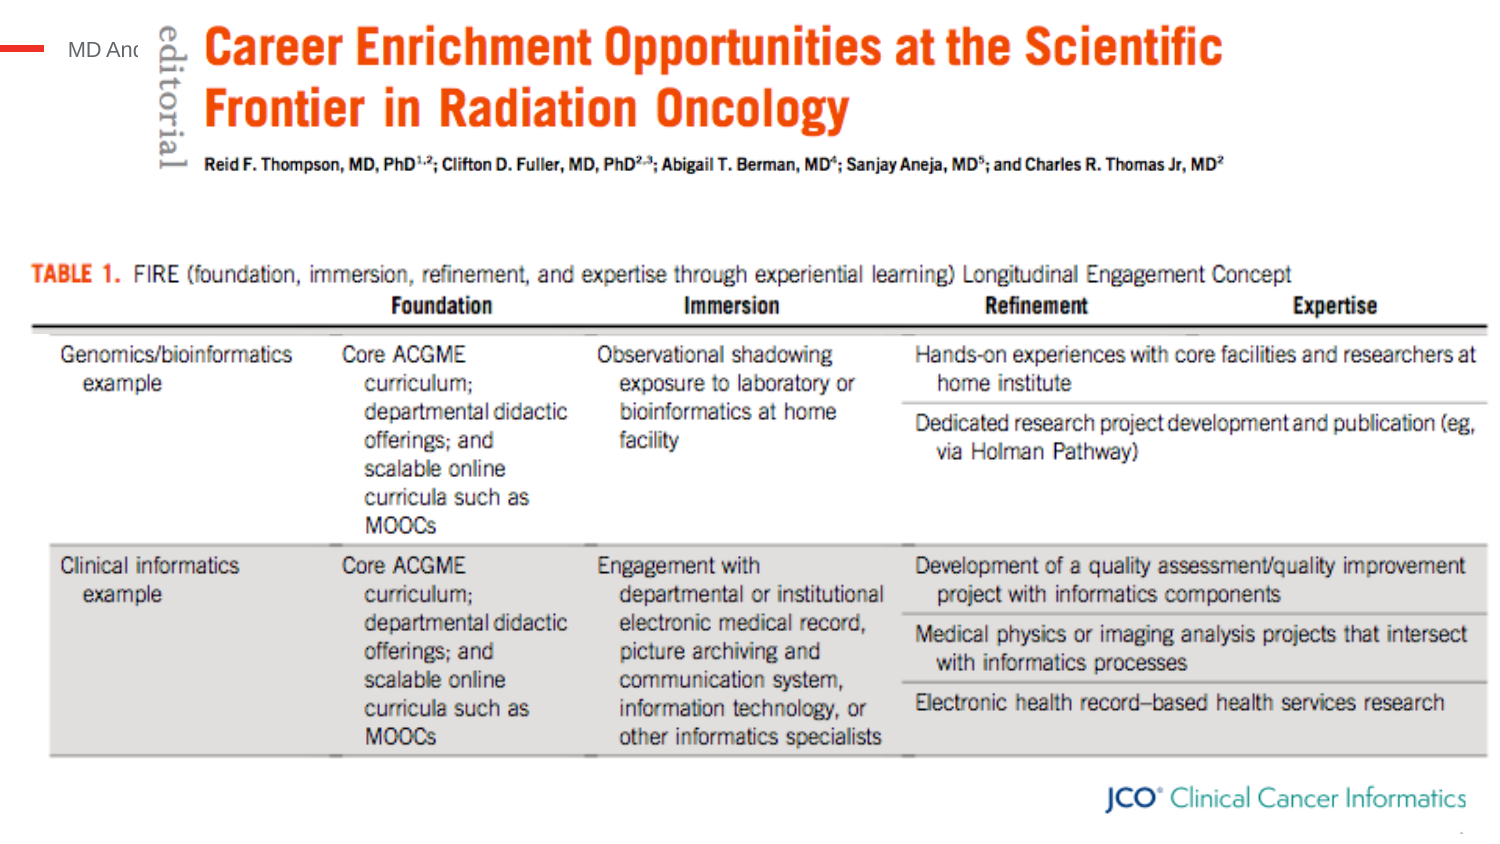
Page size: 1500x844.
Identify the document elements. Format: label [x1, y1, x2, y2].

text_box [3, 237, 1500, 766]
picture [138, 0, 1251, 193]
picture [1096, 768, 1483, 835]
